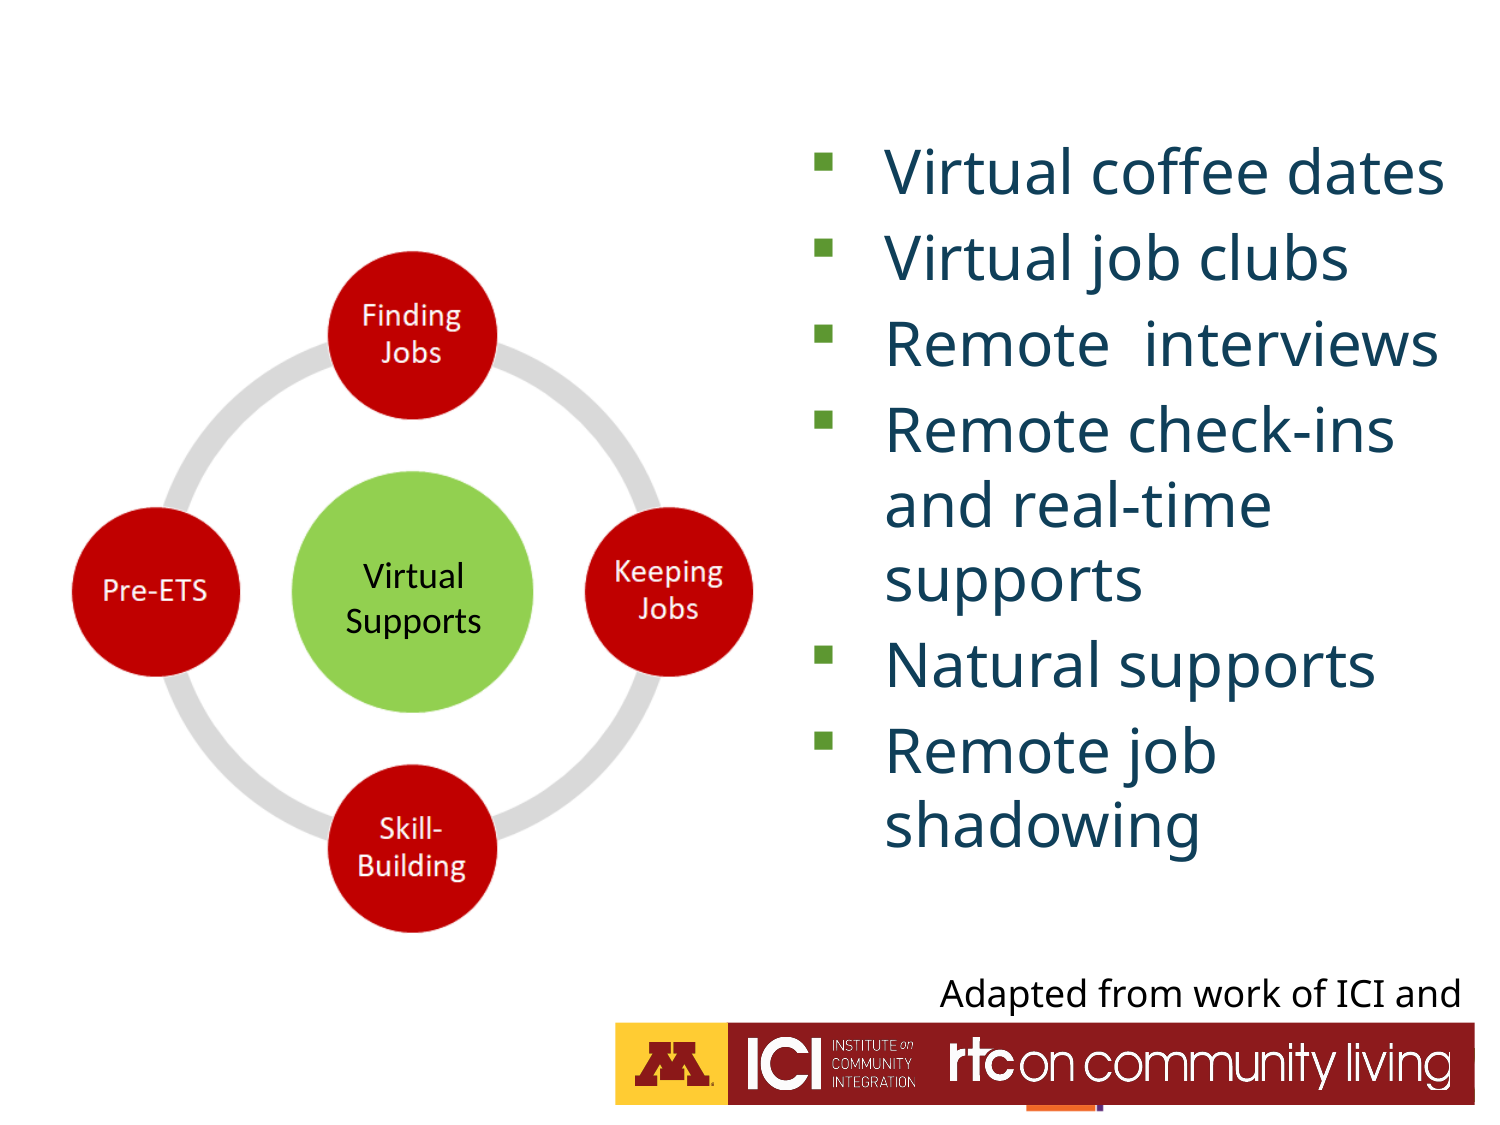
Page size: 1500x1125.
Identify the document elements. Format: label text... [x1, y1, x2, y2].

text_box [37, 250, 801, 934]
picture [1025, 1106, 1105, 1113]
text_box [615, 1022, 1475, 1106]
list Virtual coffee dates Virtual job clubs Remote interviews Remote check-ins and real-time supports Natural supports Remote job shadowing [790, 125, 1466, 963]
text_box Adapted from work of ICI and [924, 962, 1488, 1023]
